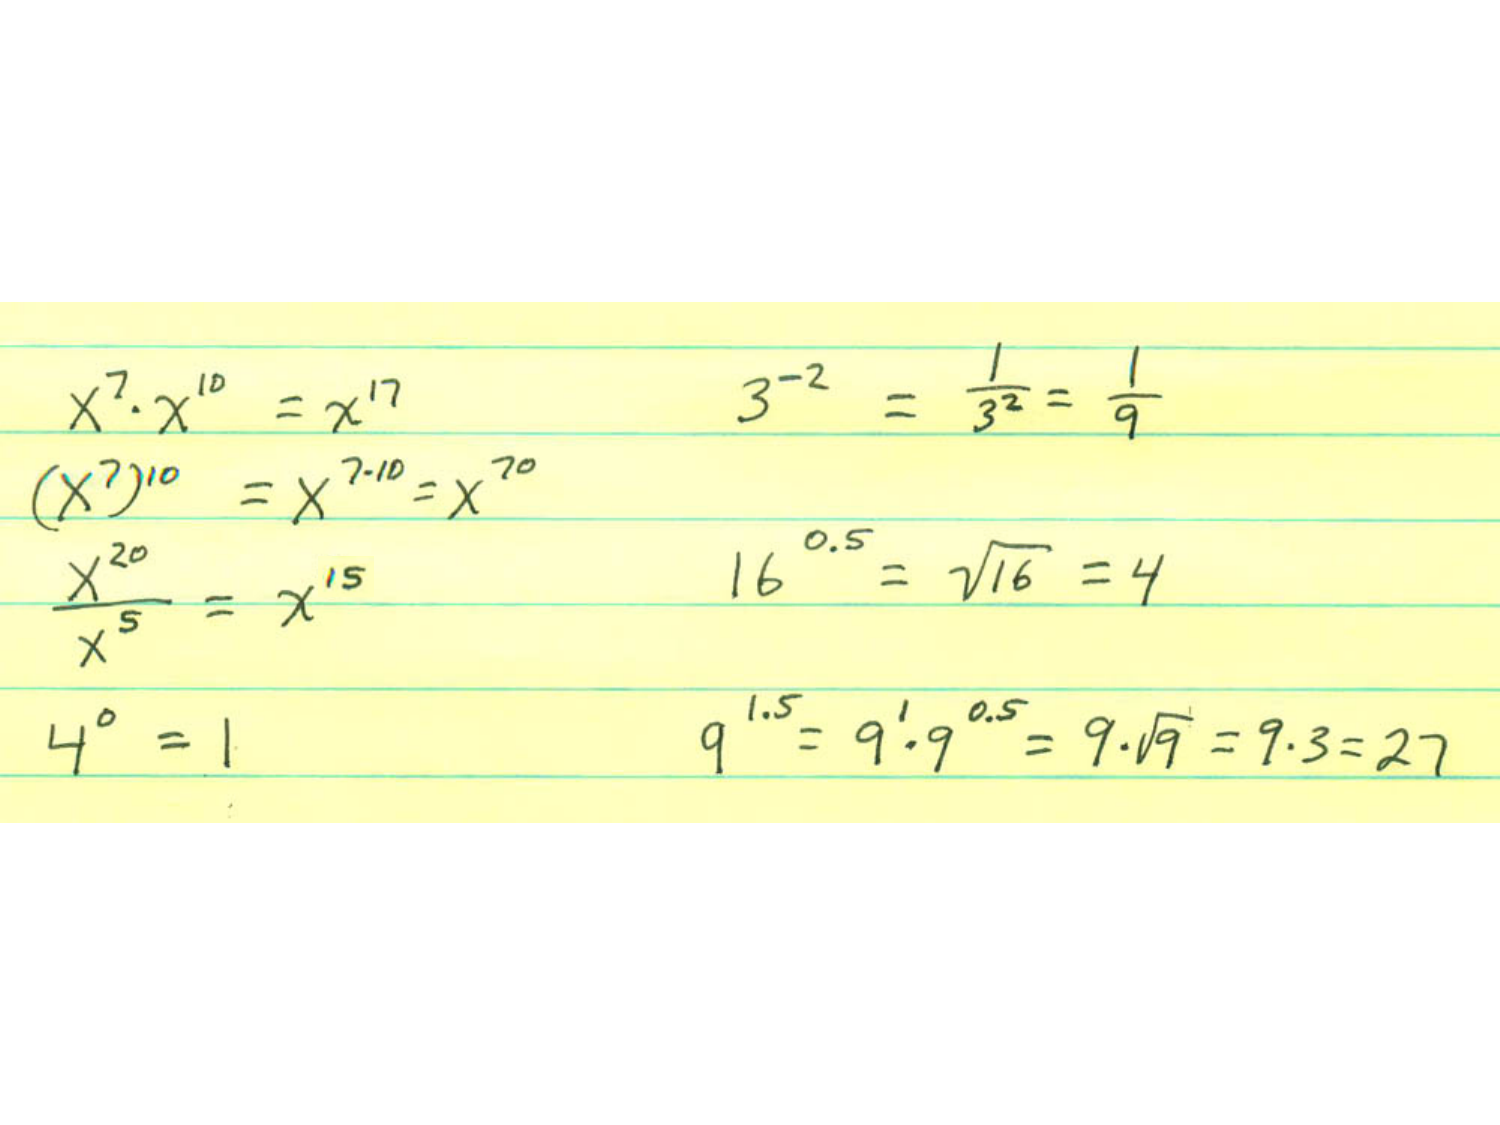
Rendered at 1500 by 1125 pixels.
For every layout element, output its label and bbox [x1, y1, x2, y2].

picture [0, 302, 1500, 823]
